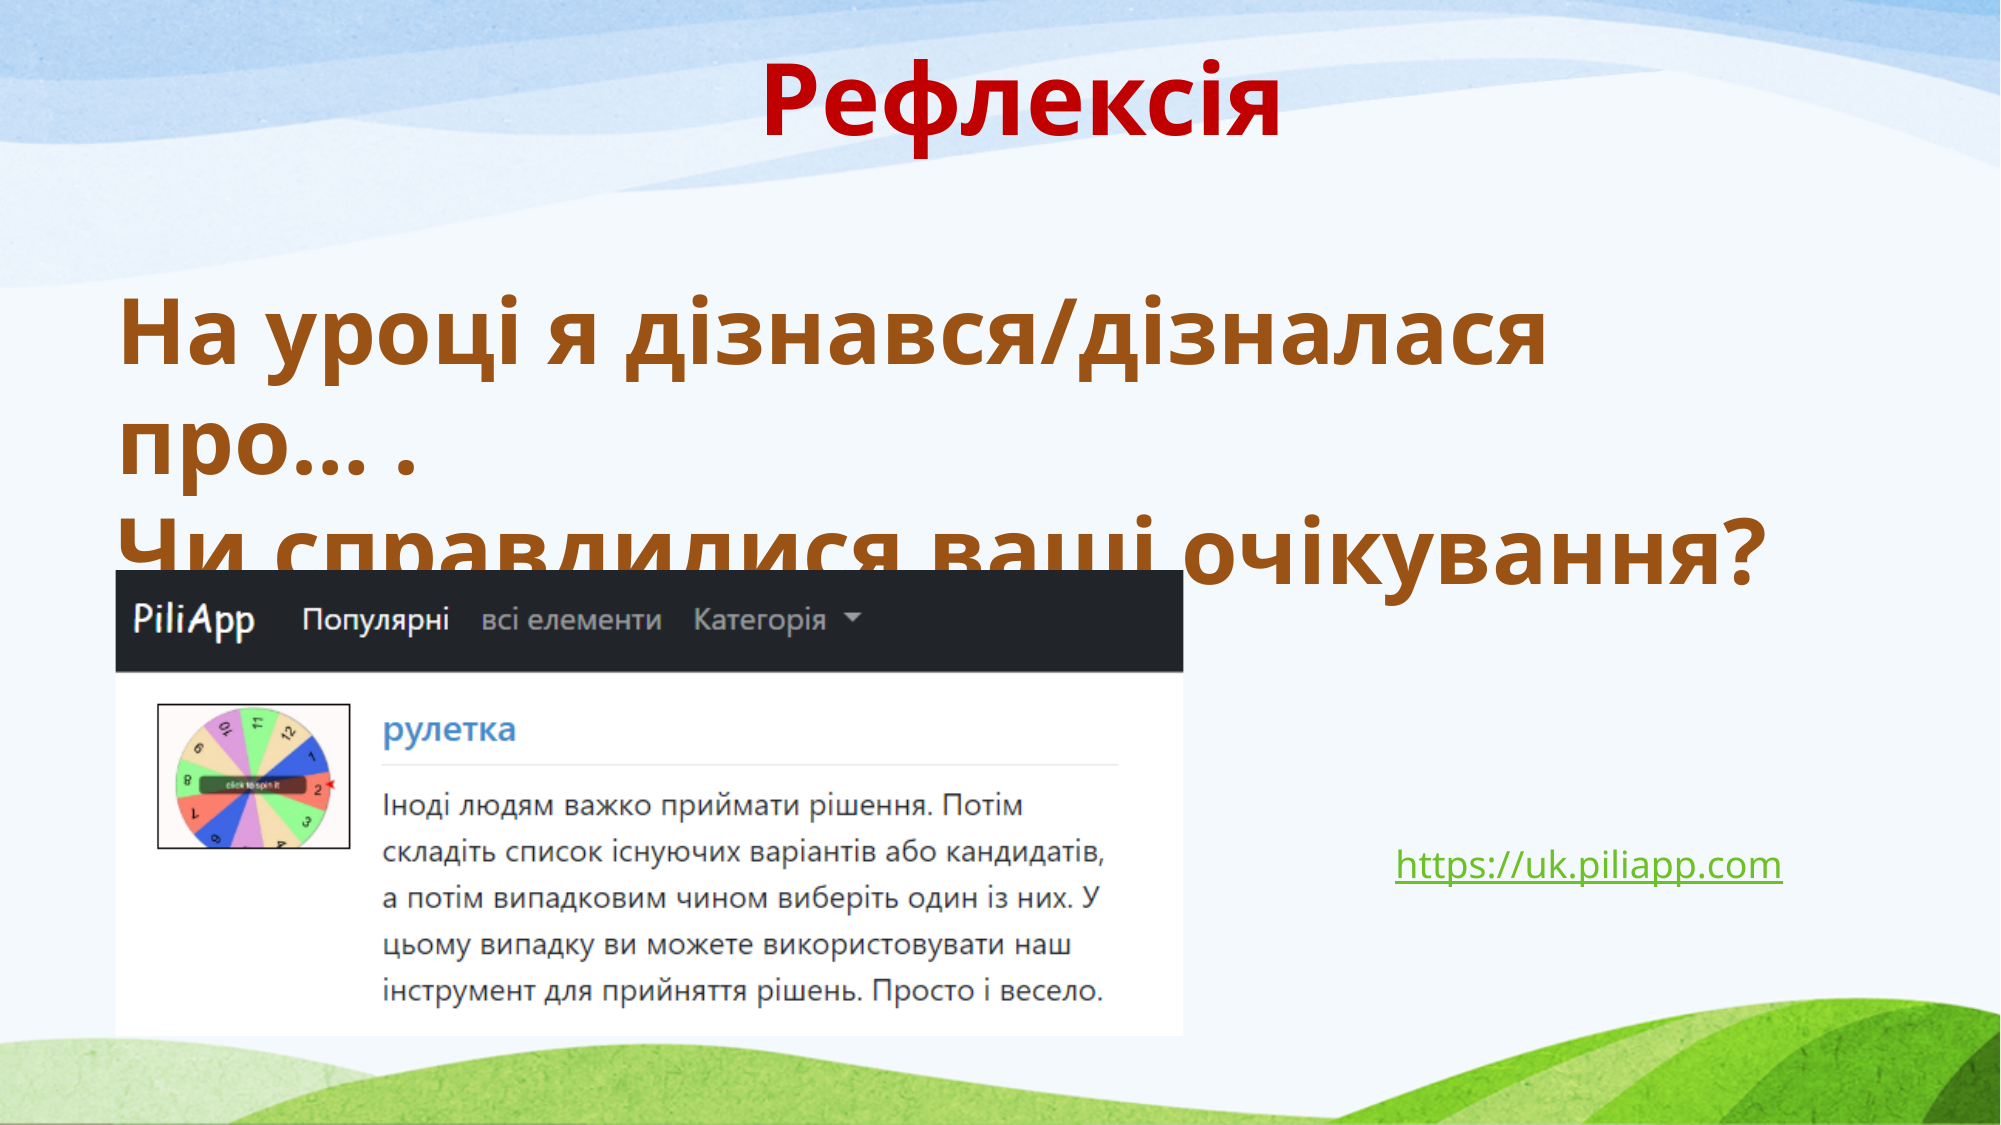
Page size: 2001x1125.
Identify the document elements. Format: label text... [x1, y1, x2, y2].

text_box На уроці я дізнався/дізналася про… . Чи справдилися ваші очікування? [101, 265, 1880, 610]
text_box Рефлексія [743, 28, 1302, 163]
text_box https://uk.piliapp.com [1380, 833, 1798, 900]
picture [0, 0, 2001, 1125]
